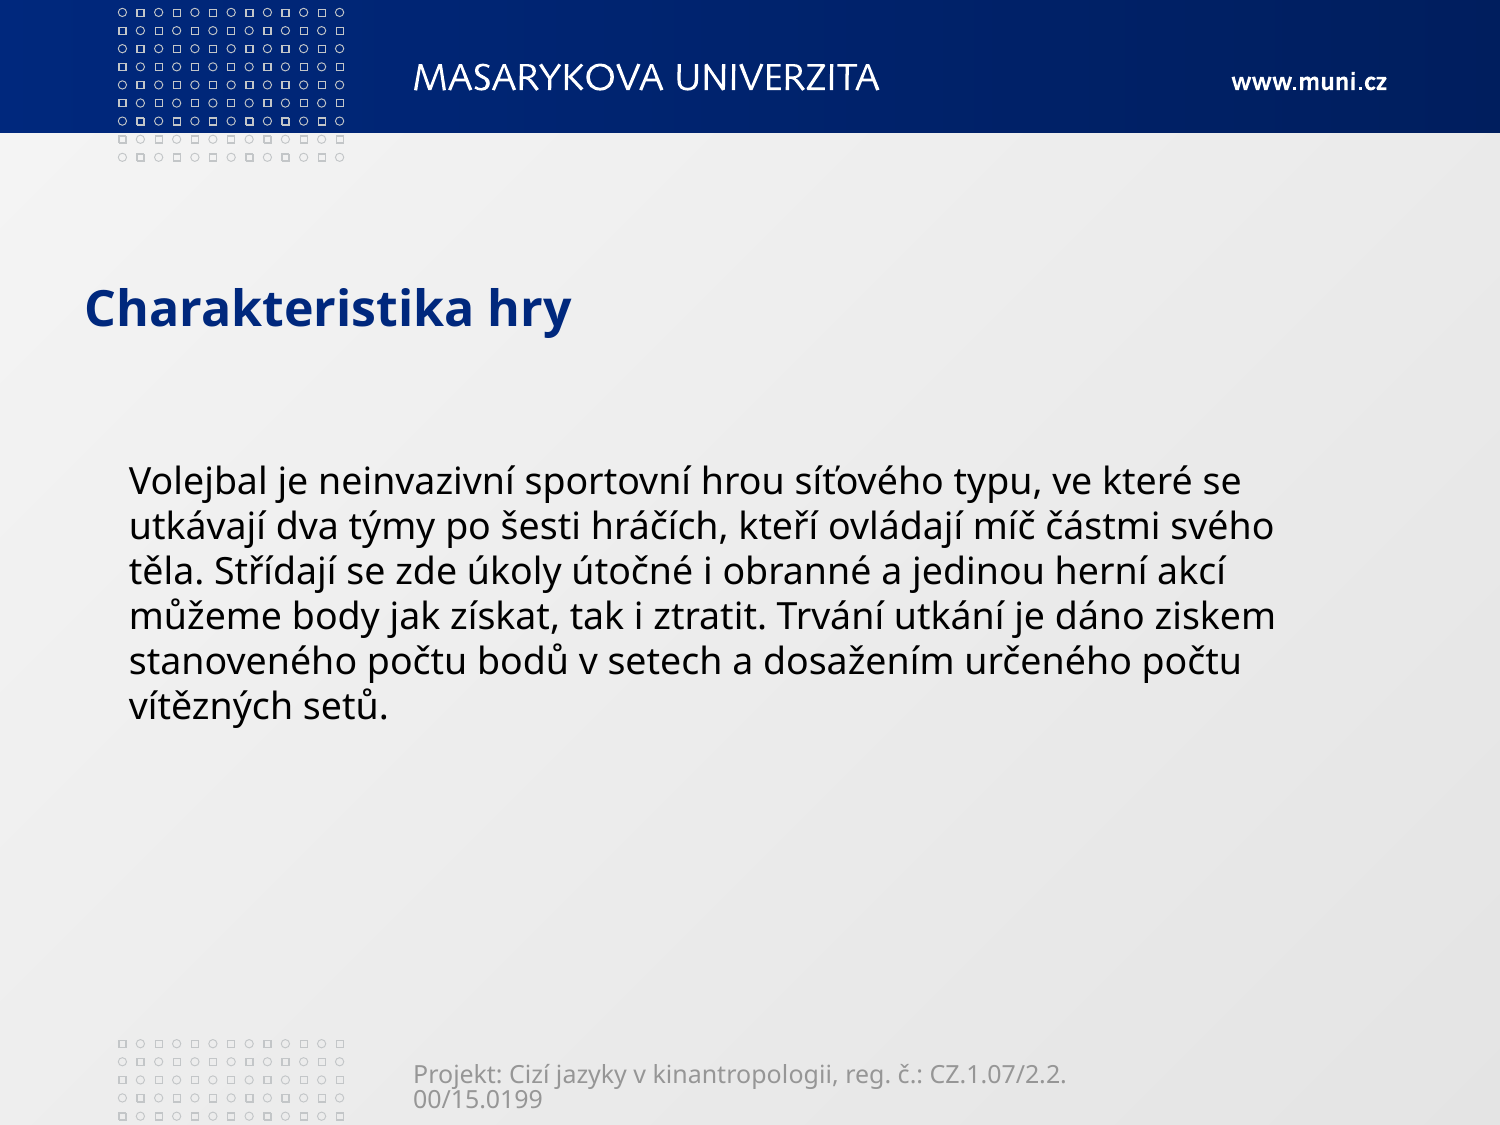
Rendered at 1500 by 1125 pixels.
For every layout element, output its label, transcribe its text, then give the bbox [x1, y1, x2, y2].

subtitle Volejbal je neinvazivní sportovní hrou síťového typu, ve které se utkávají dva týmy po šesti hráčích, kteří ovládají míč částmi svého těla. Střídají se zde úkoly útočné i obranné a jedinou herní akcí můžeme body jak získat, tak i ztratit. Trvání utkání je dáno ziskem stanoveného počtu bodů v setech a dosažením určeného počtu vítězných setů. [128, 457, 1299, 745]
footer Projekt: Cizí jazyky v kinantropologii, reg. č.: CZ.1.07/2.2.00/15.0199 [413, 1025, 1075, 1100]
title Charakteristika hry [70, 269, 1346, 511]
